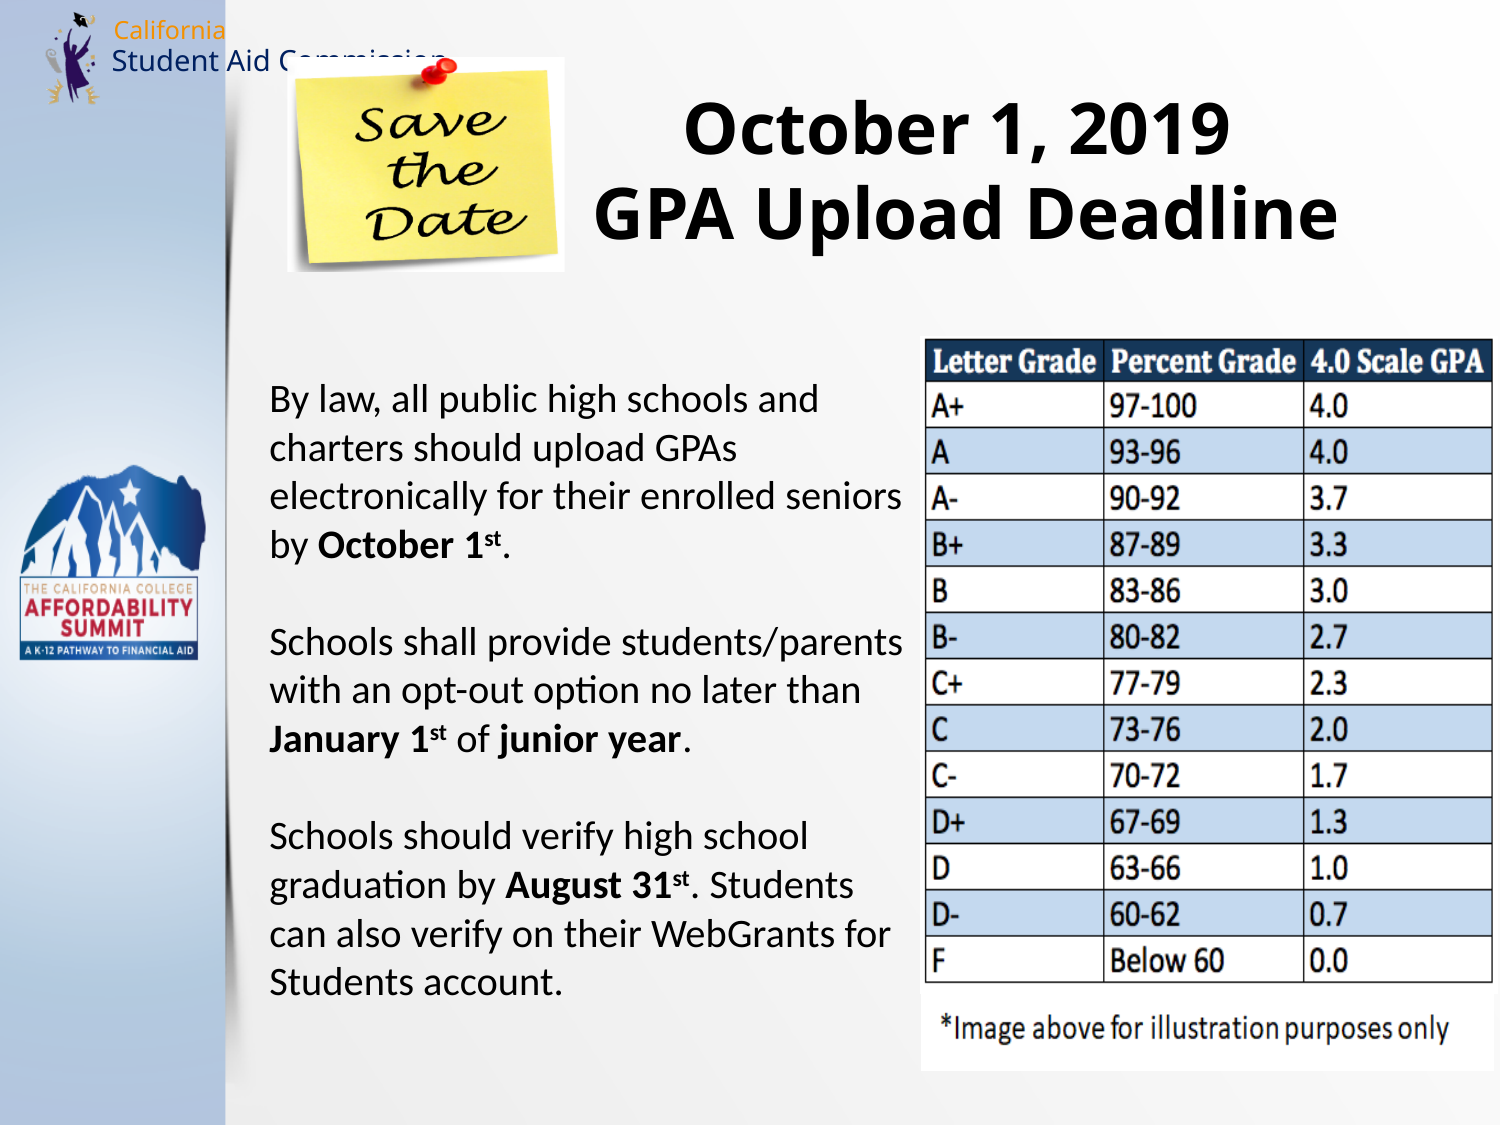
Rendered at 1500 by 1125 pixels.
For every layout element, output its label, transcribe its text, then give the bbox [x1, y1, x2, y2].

picture [0, 0, 1500, 1125]
list By law, all public high schools and charters should upload GPAs electronically for their enrolled seniors by October 1st. Schools shall provide students/parents with an opt-out option no later than January 1st of junior year. Schools should verify high school graduation by August 31st. Students can also verify on their WebGrants for Students account. [254, 331, 921, 1050]
title October 1, 2019 GPA Upload Deadline [570, 75, 1445, 263]
